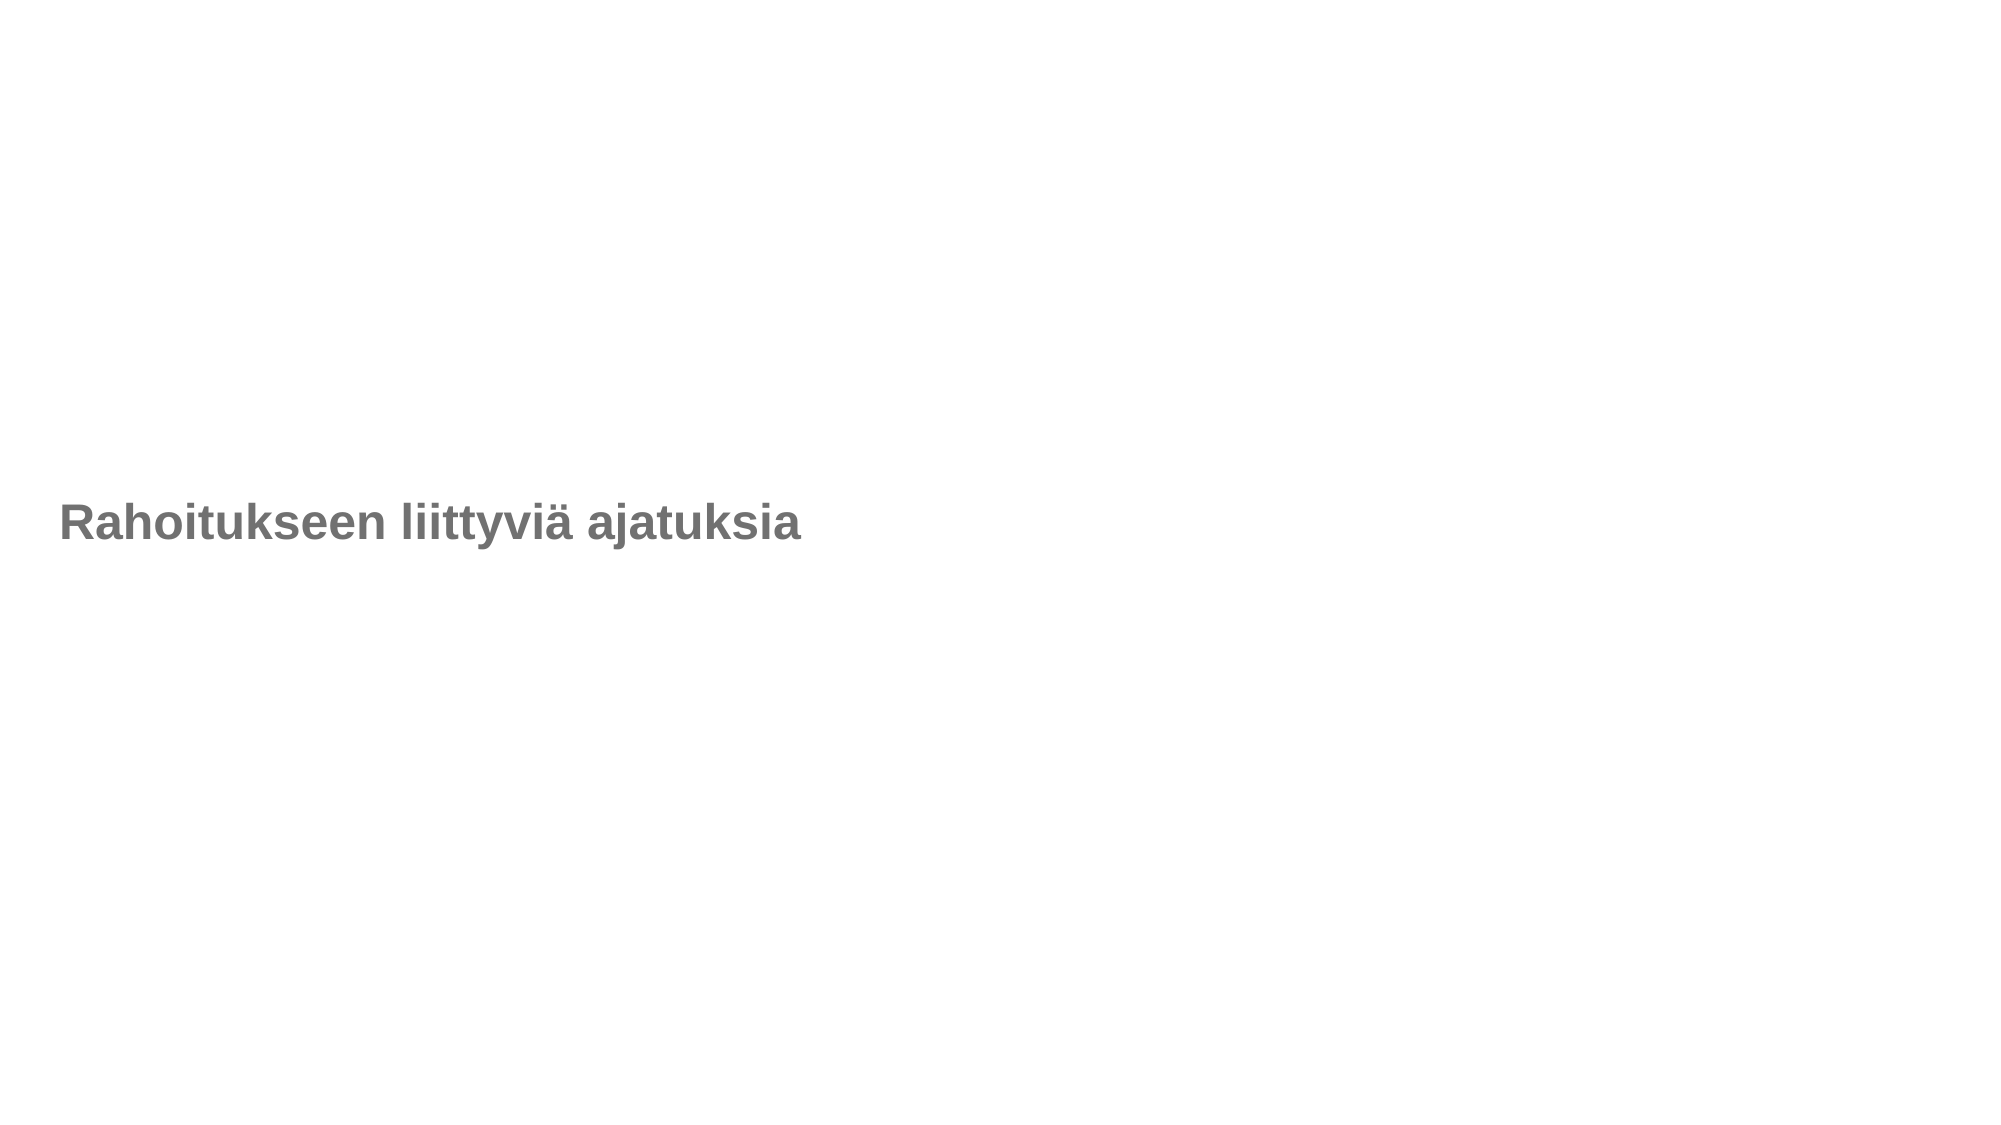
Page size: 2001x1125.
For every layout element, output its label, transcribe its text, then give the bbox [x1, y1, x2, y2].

list Rahoitukseen liittyviä ajatuksia [59, 489, 1941, 750]
